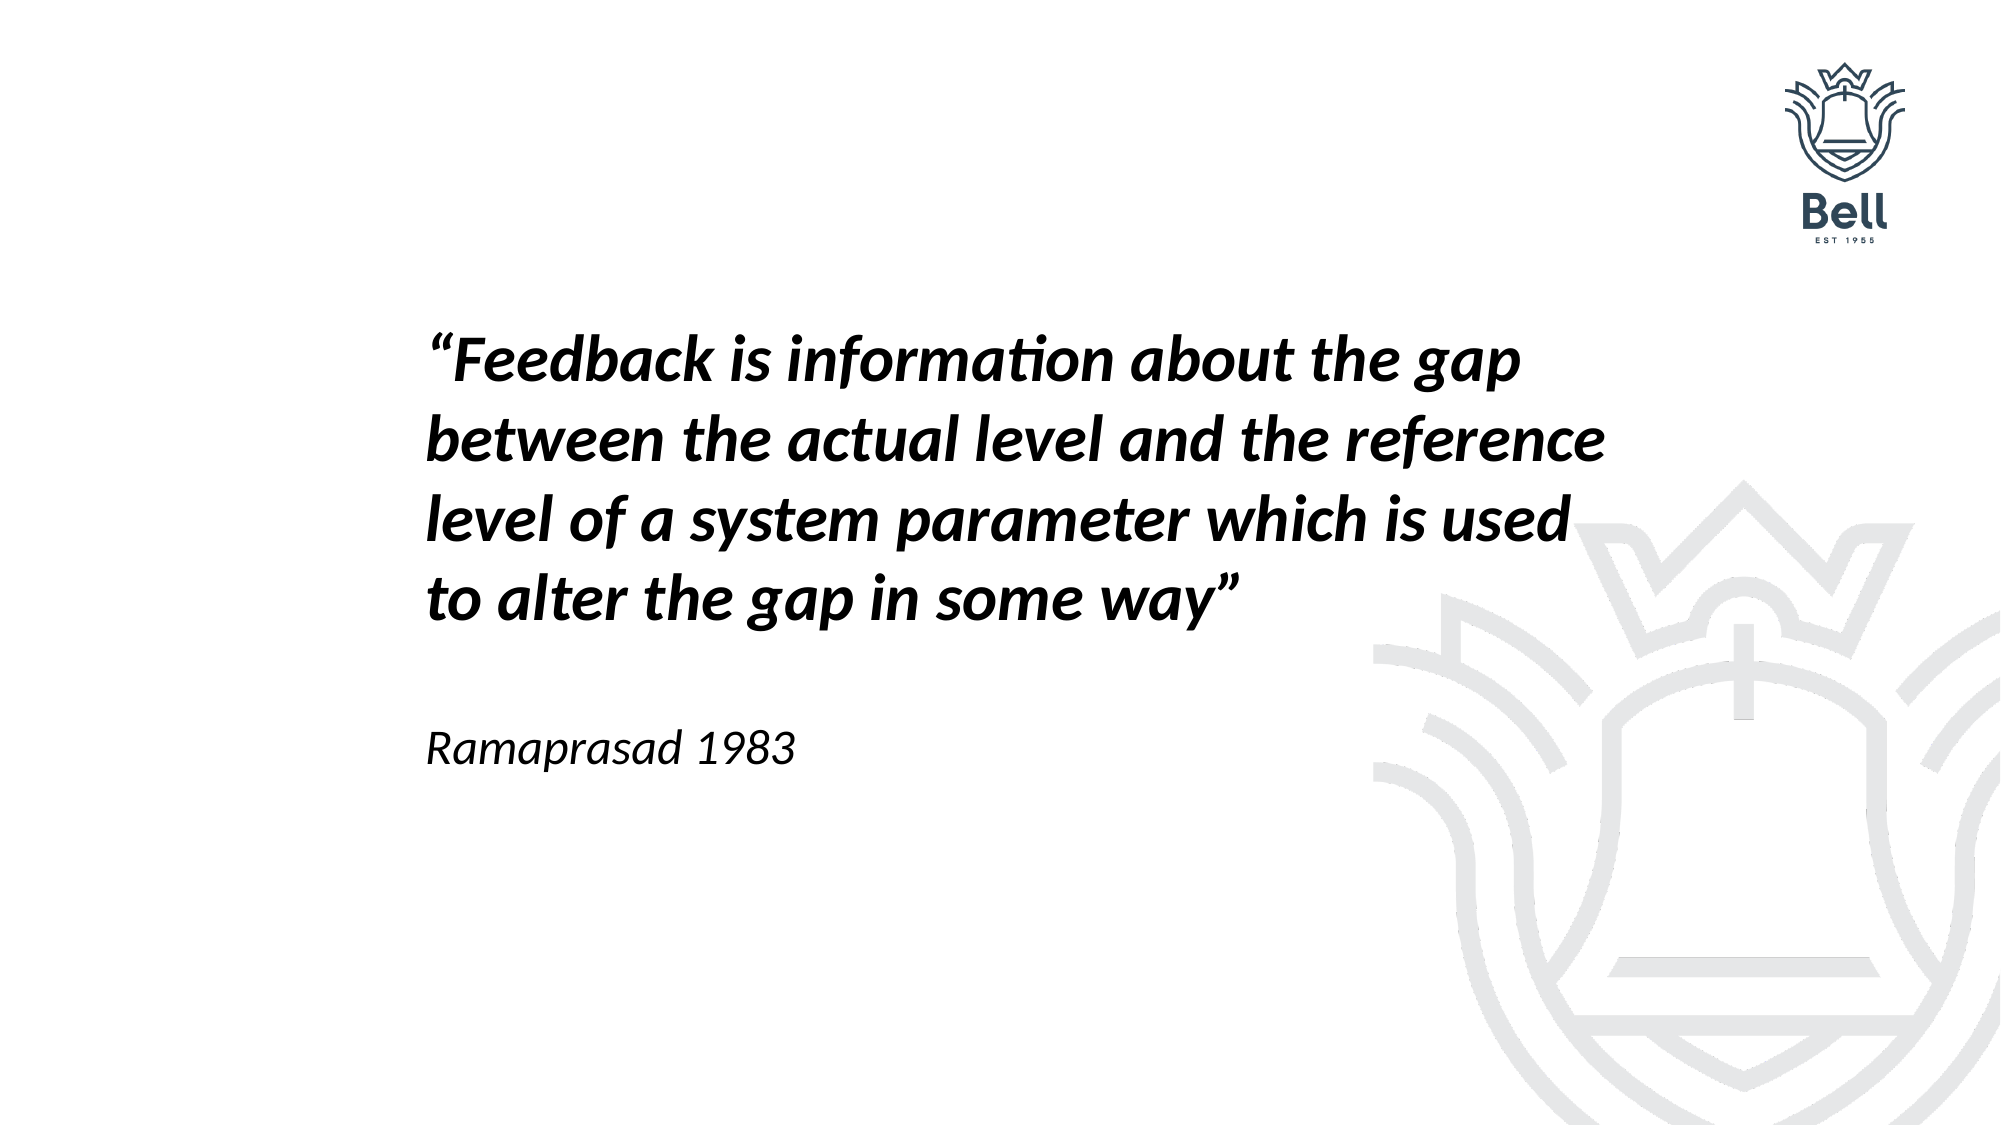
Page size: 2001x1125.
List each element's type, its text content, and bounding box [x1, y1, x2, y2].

text_box “Feedback is information about the gap between the actual level and the reference level of a system parameter which is used to alter the gap in some way” Ramaprasad 1983 [410, 306, 1634, 782]
picture [1748, 56, 1941, 249]
picture [1373, 479, 2001, 1125]
